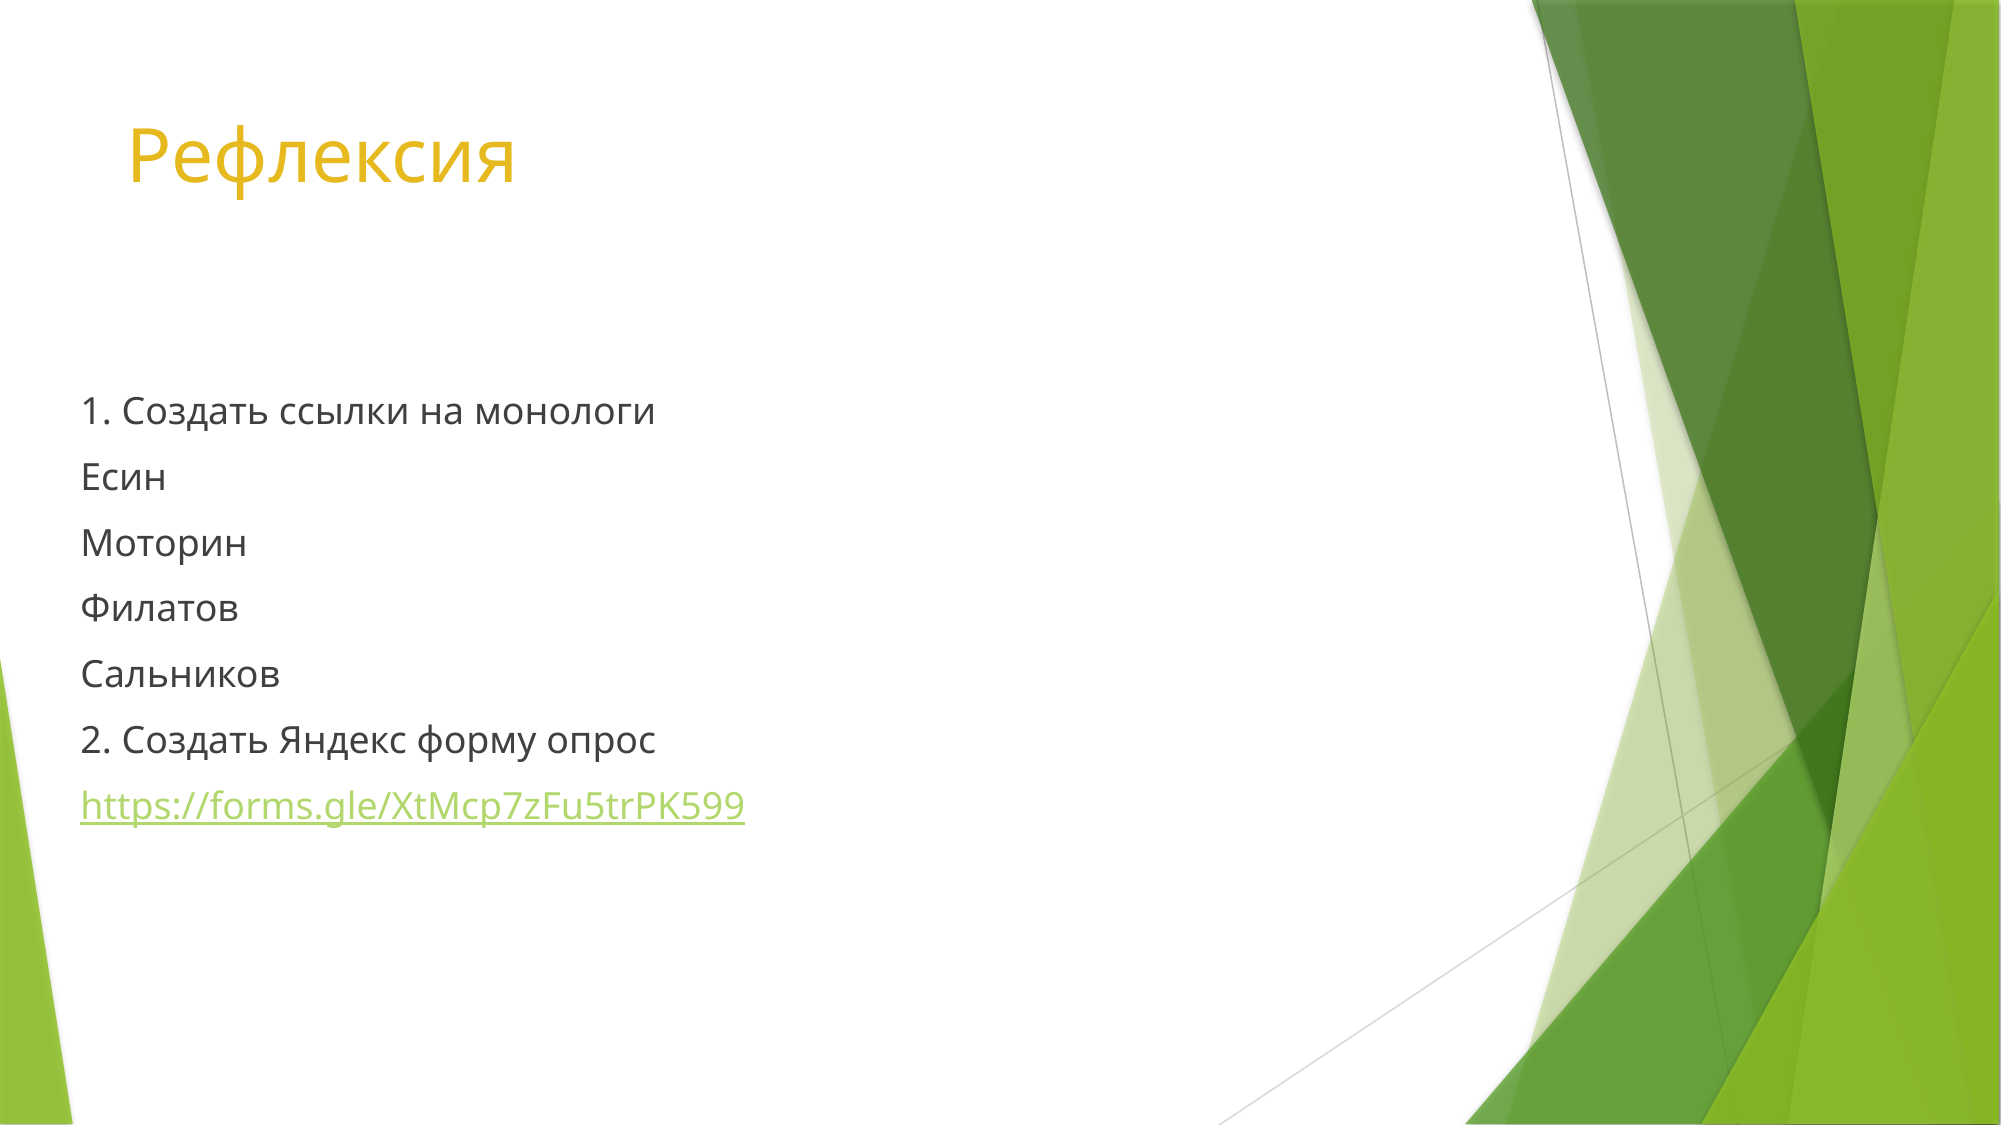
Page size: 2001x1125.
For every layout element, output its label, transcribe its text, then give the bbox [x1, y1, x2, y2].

title Рефлексия [111, 99, 1521, 316]
list 1. Создать ссылки на монологи Есин Моторин Филатов Сальников 2. Создать Яндекс форму опрос https://forms.gle/XtMcp7zFu5trPK599 [65, 379, 1960, 1094]
